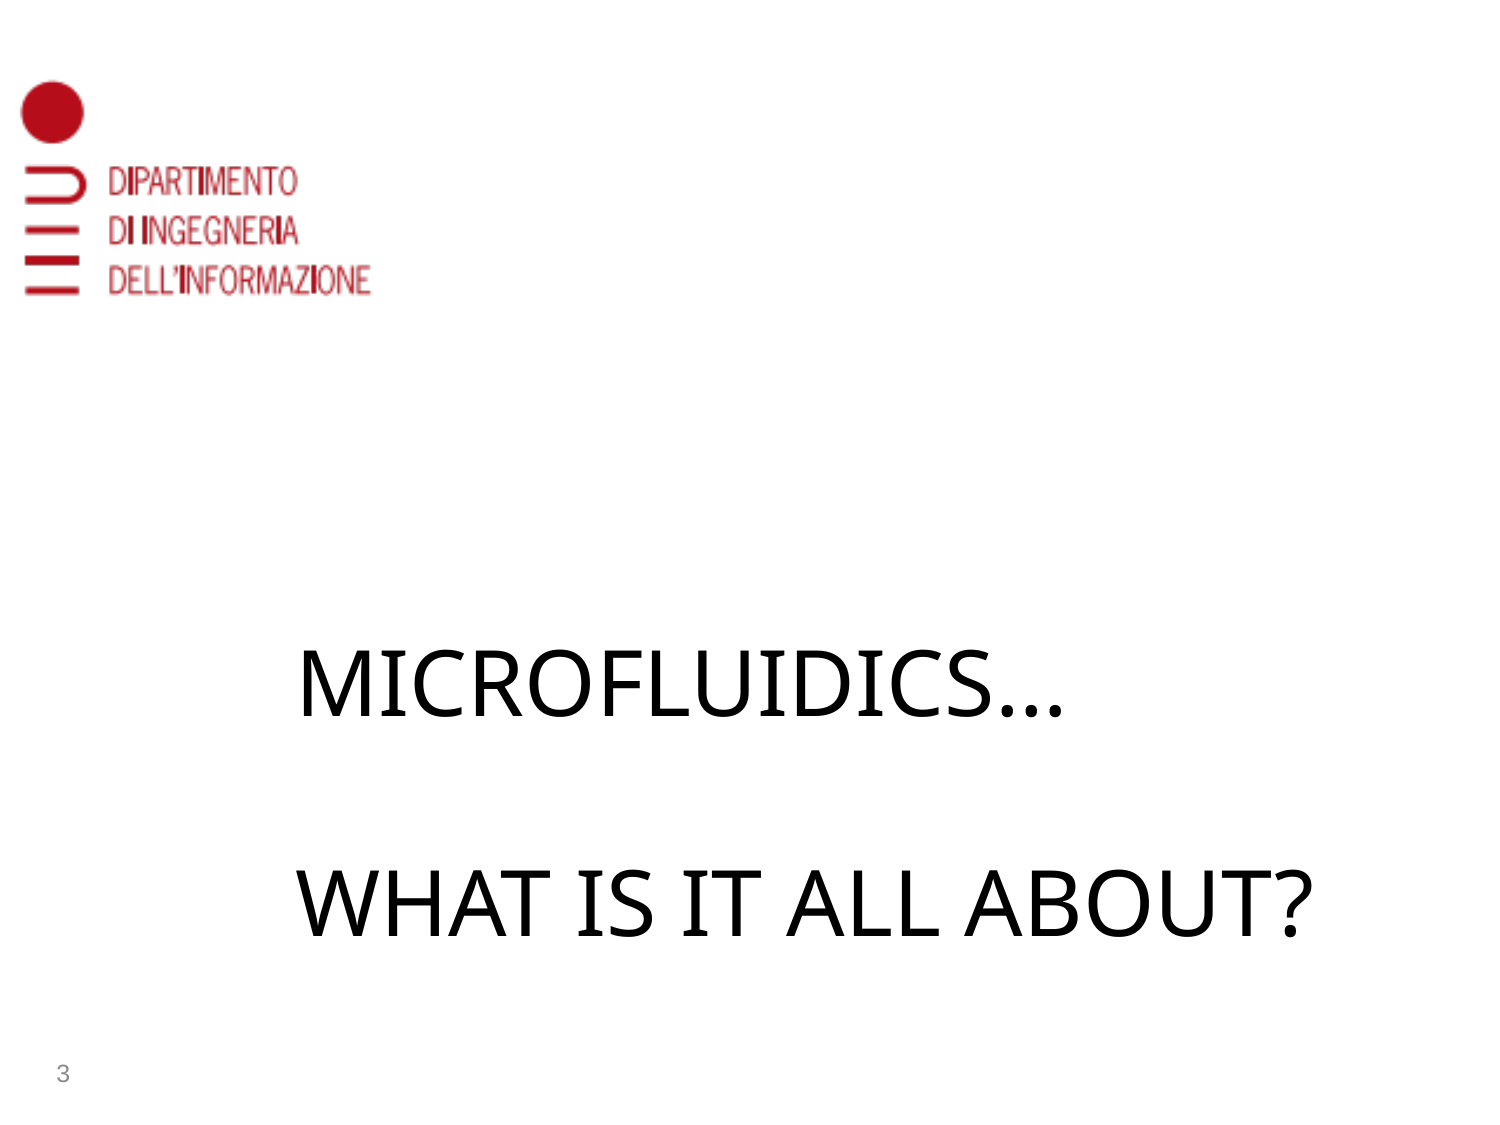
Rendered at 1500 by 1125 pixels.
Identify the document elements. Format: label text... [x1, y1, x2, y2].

slide_number 3 [0, 1042, 127, 1103]
title Microfluidics… What is it all about? [280, 500, 1450, 963]
